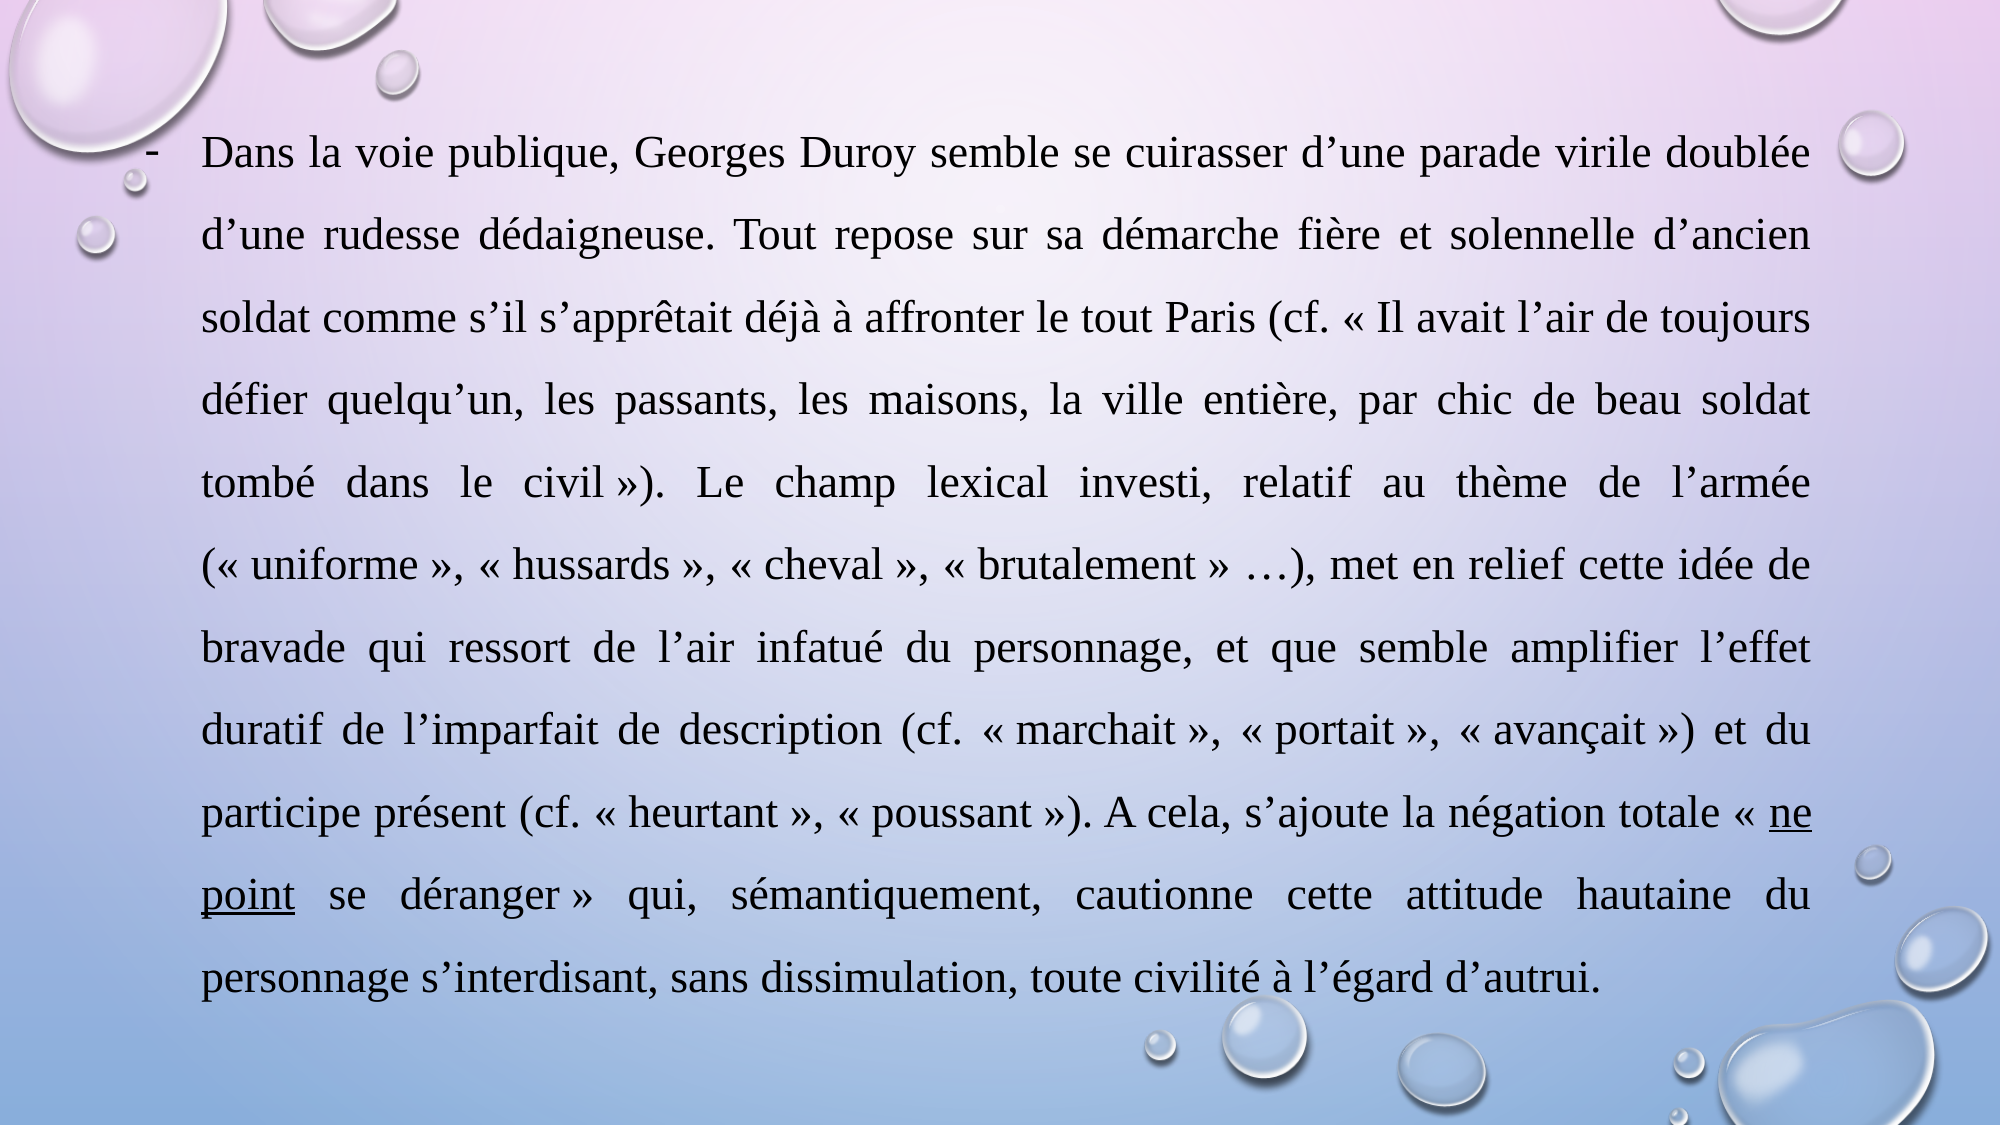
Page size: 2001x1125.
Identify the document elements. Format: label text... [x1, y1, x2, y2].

text_box Dans la voie publique, Georges Duroy semble se cuirasser d’une parade virile doublée d’une rudesse dédaigneuse. Tout repose sur sa démarche fière et solennelle d’ancien soldat comme s’il s’apprêtait déjà à affronter le tout Paris (cf. « Il avait l’air de toujours défier quelqu’un, les passants, les maisons, la ville entière, par chic de beau soldat tombé dans le civil »). Le champ lexical investi, relatif au thème de l’armée (« uniforme », « hussards », « cheval », « brutalement » …), met en relief cette idée de bravade qui ressort de l’air infatué du personnage, et que semble amplifier l’effet duratif de l’imparfait de description (cf. « marchait », « portait », « avançait ») et du participe présent (cf. « heurtant », « poussant »). A cela, s’ajoute la négation totale « ne point se déranger » qui, sémantiquement, cautionne cette attitude hautaine du personnage s’interdisant, sans dissimulation, toute civilité à l’égard d’autrui. [129, 86, 1827, 1009]
picture [0, 0, 2000, 1125]
